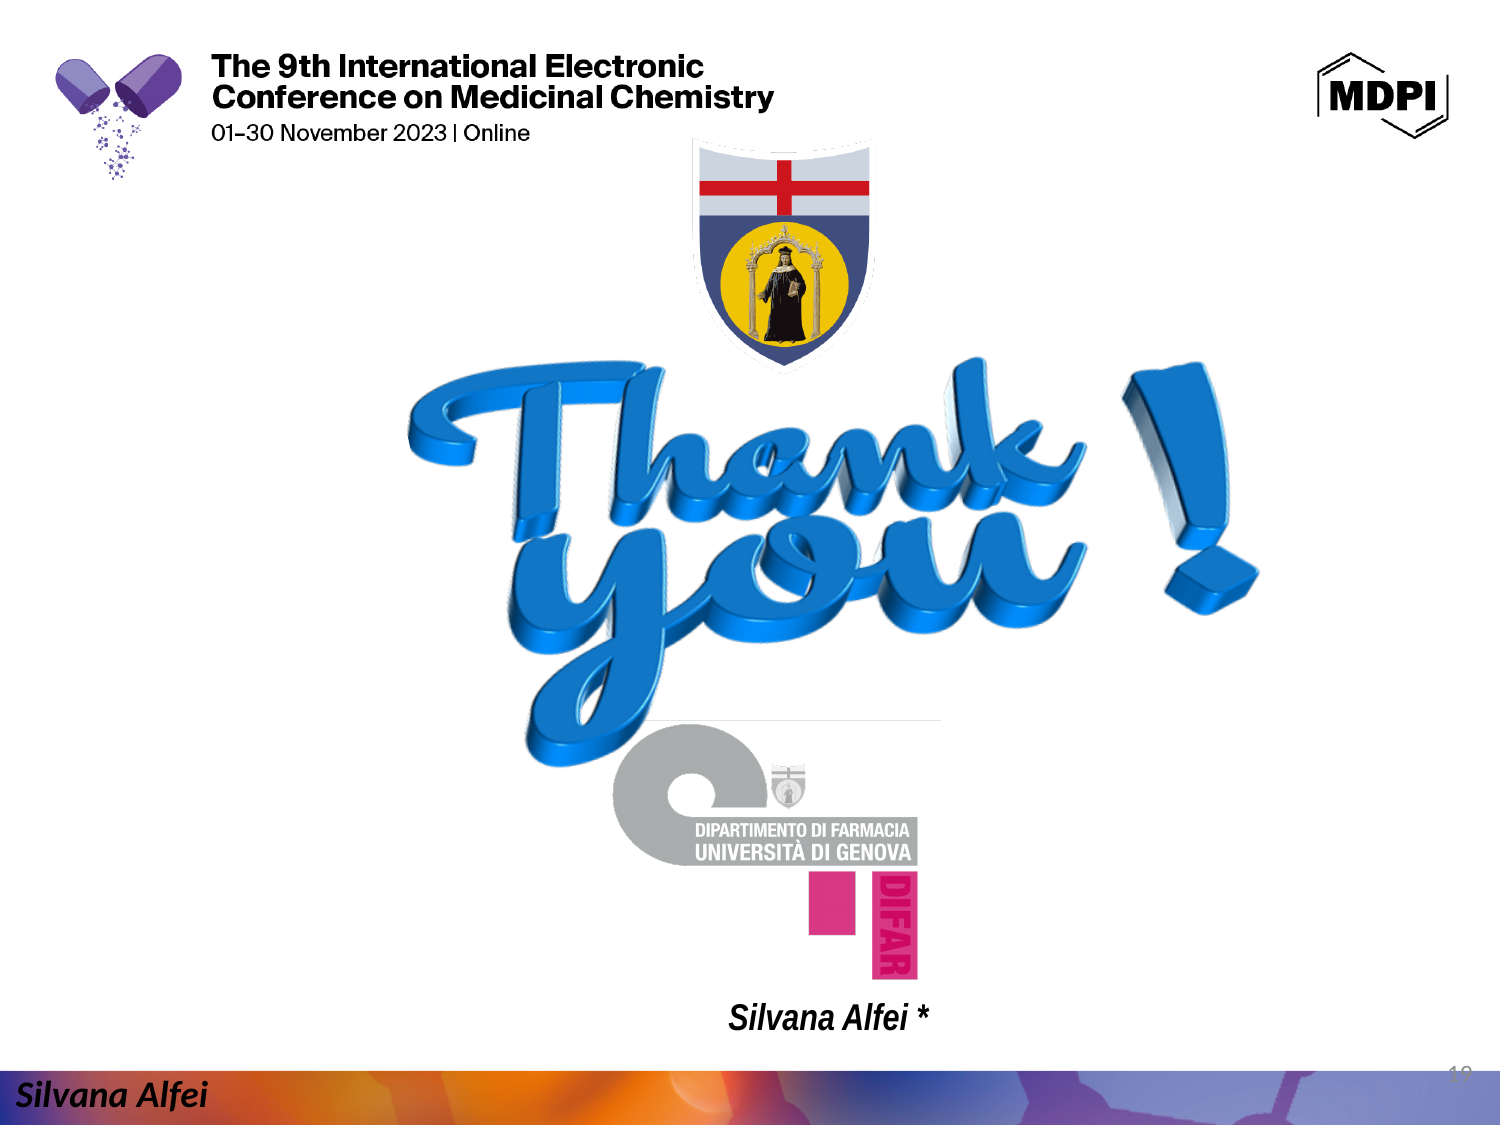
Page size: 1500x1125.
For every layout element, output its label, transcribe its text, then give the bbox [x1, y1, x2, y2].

slide_number 19 [1137, 1042, 1488, 1103]
picture [0, 0, 1500, 1125]
text_box Silvana Alfei [1, 1062, 232, 1123]
text_box Silvana Alfei * [524, 987, 1133, 1044]
